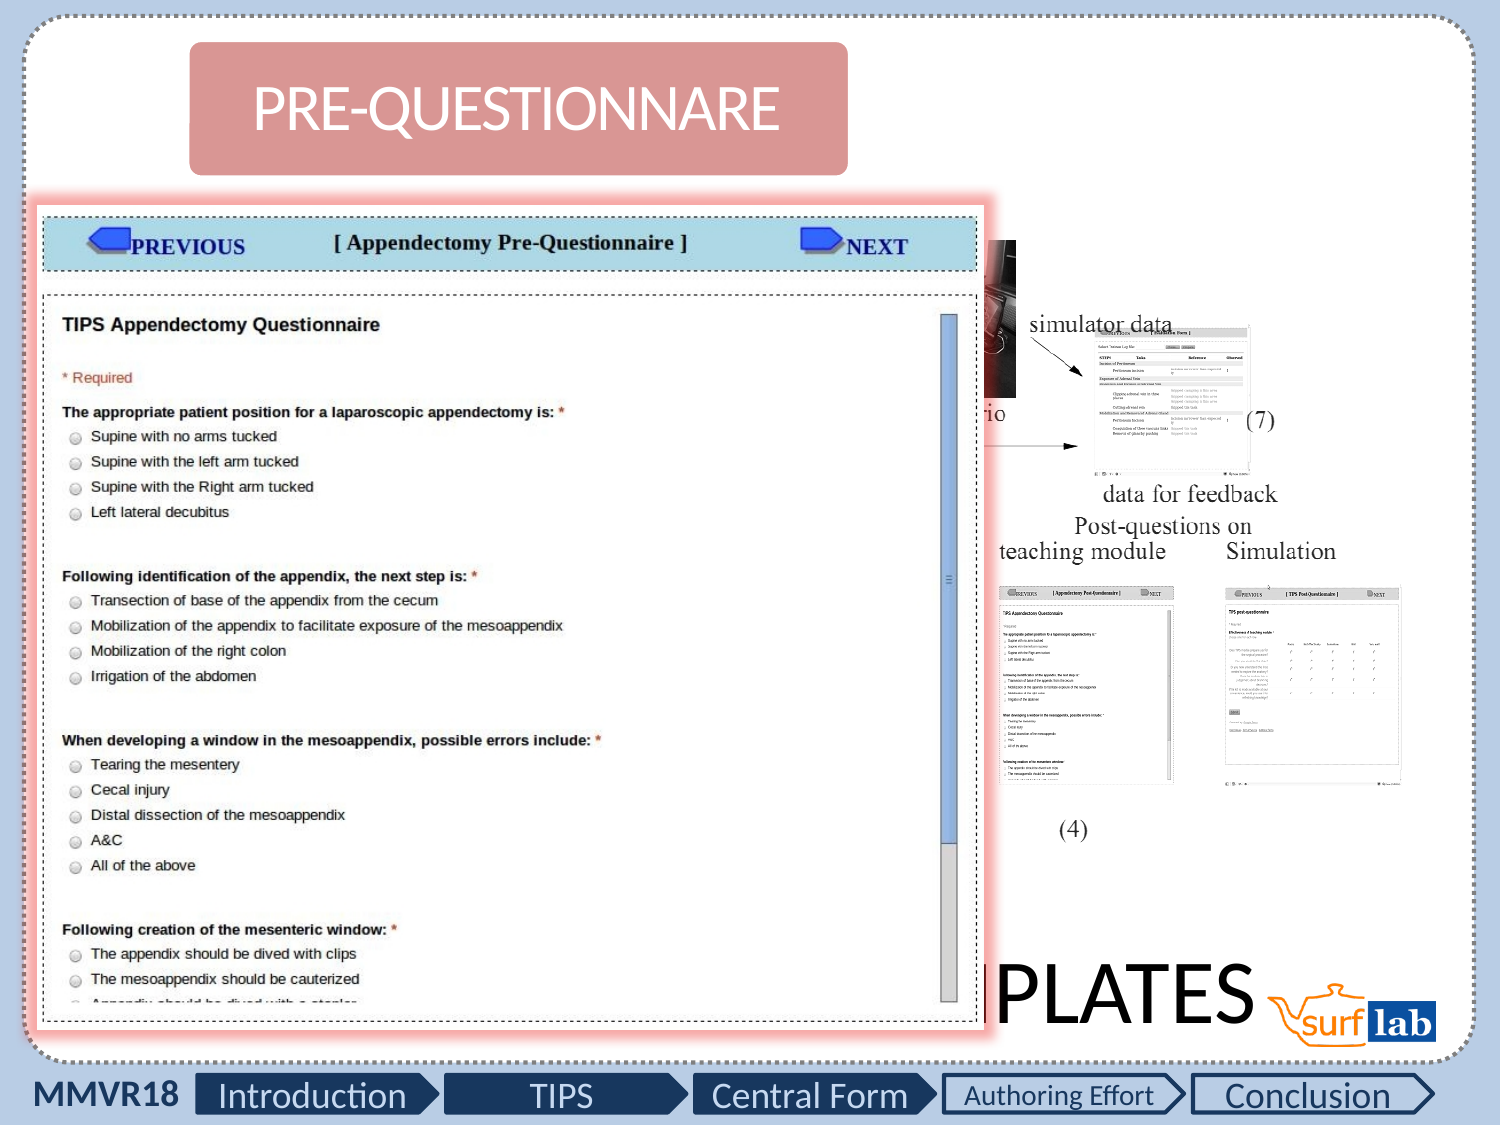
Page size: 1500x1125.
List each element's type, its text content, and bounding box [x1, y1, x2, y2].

text_box AUTOGENERATED TEMPLATES [999, 924, 1300, 1043]
picture [1267, 983, 1436, 1047]
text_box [187, 39, 851, 178]
picture [37, 199, 1416, 1030]
